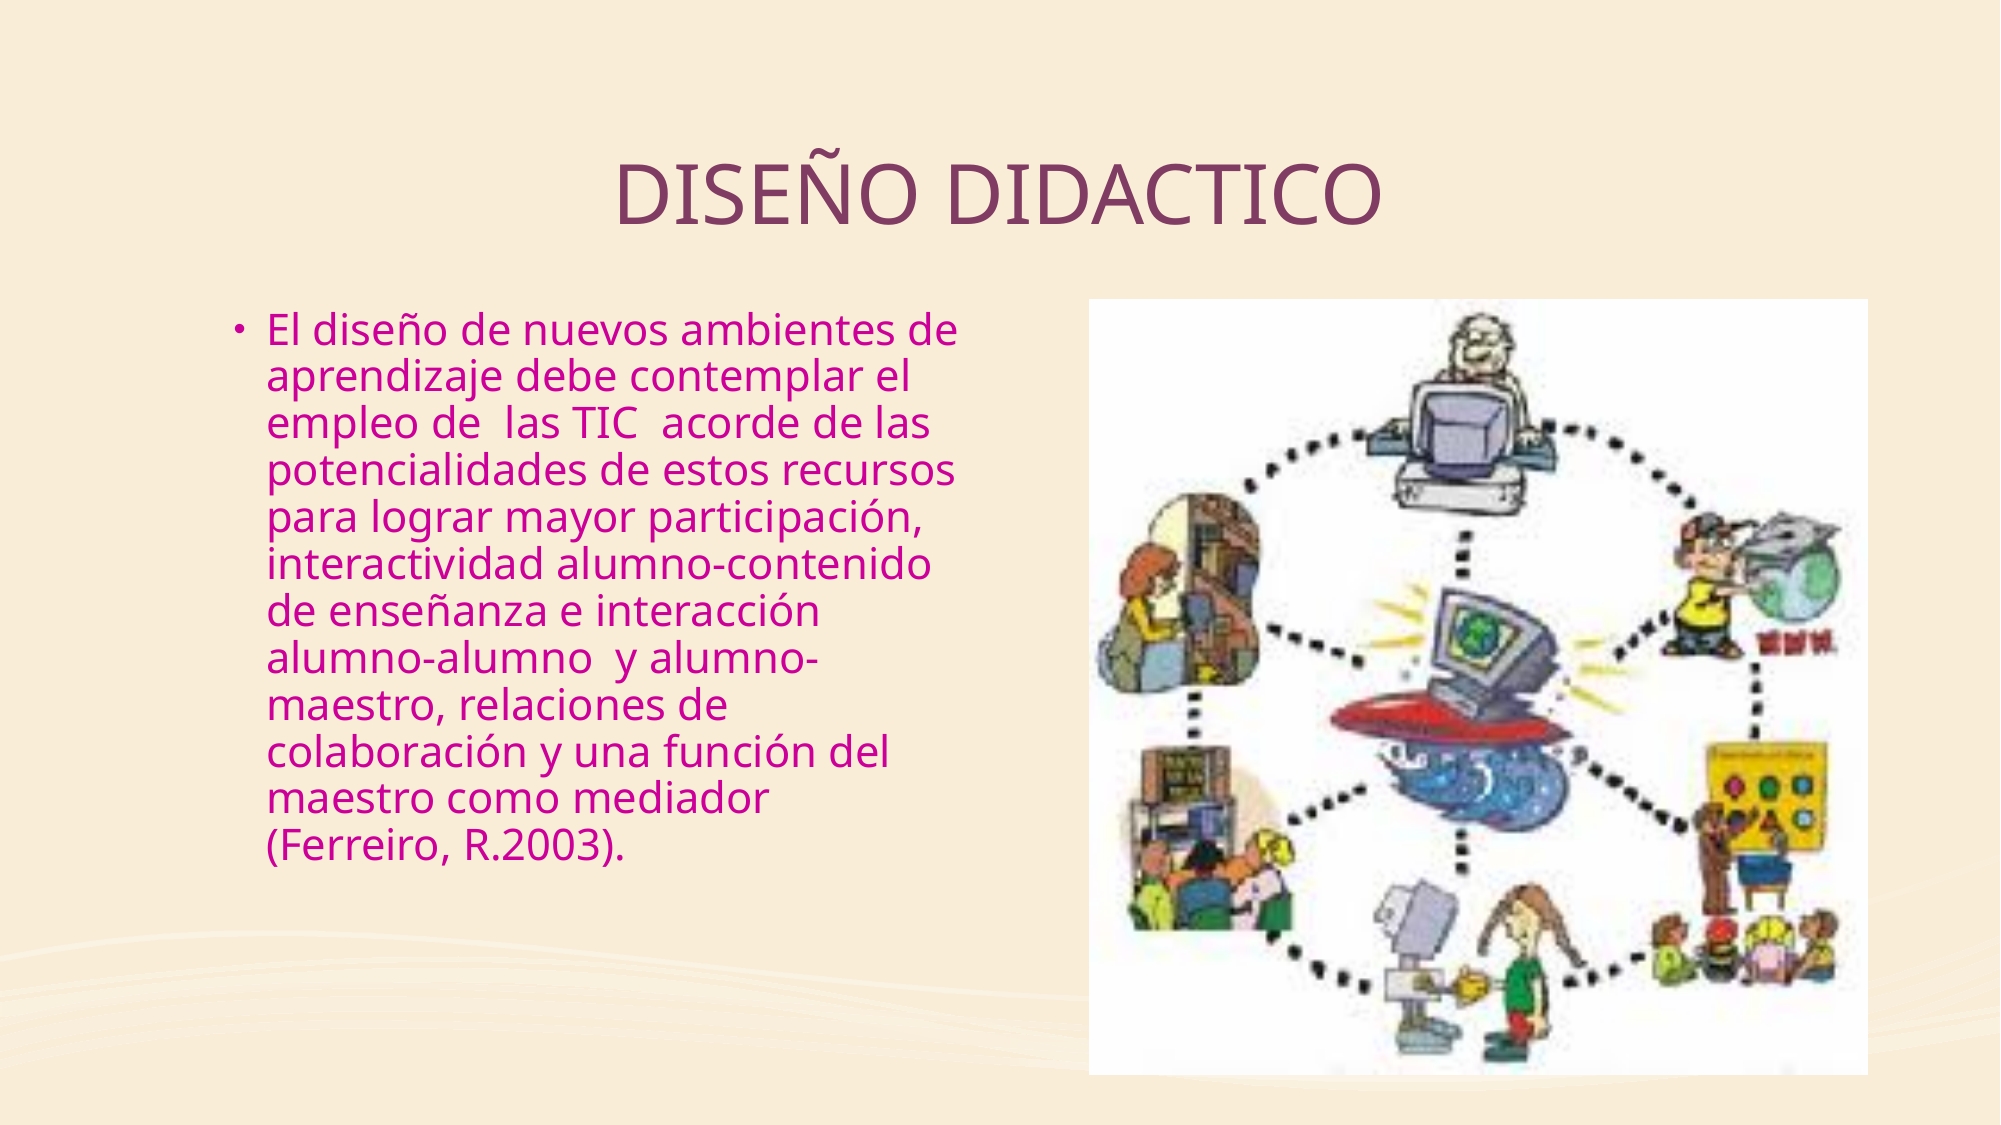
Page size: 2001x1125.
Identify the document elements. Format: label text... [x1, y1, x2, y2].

list El diseño de nuevos ambientes de aprendizaje debe contemplar el empleo de las TIC acorde de las potencialidades de estos recursos para lograr mayor participación, interactividad alumno-contenido de enseñanza e interacción alumno-alumno y alumno-maestro, relaciones de colaboración y una función del maestro como mediador (Ferreiro, R.2003). [212, 299, 975, 950]
title DISEÑO DIDACTICO [212, 50, 1788, 250]
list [1089, 299, 1868, 1075]
